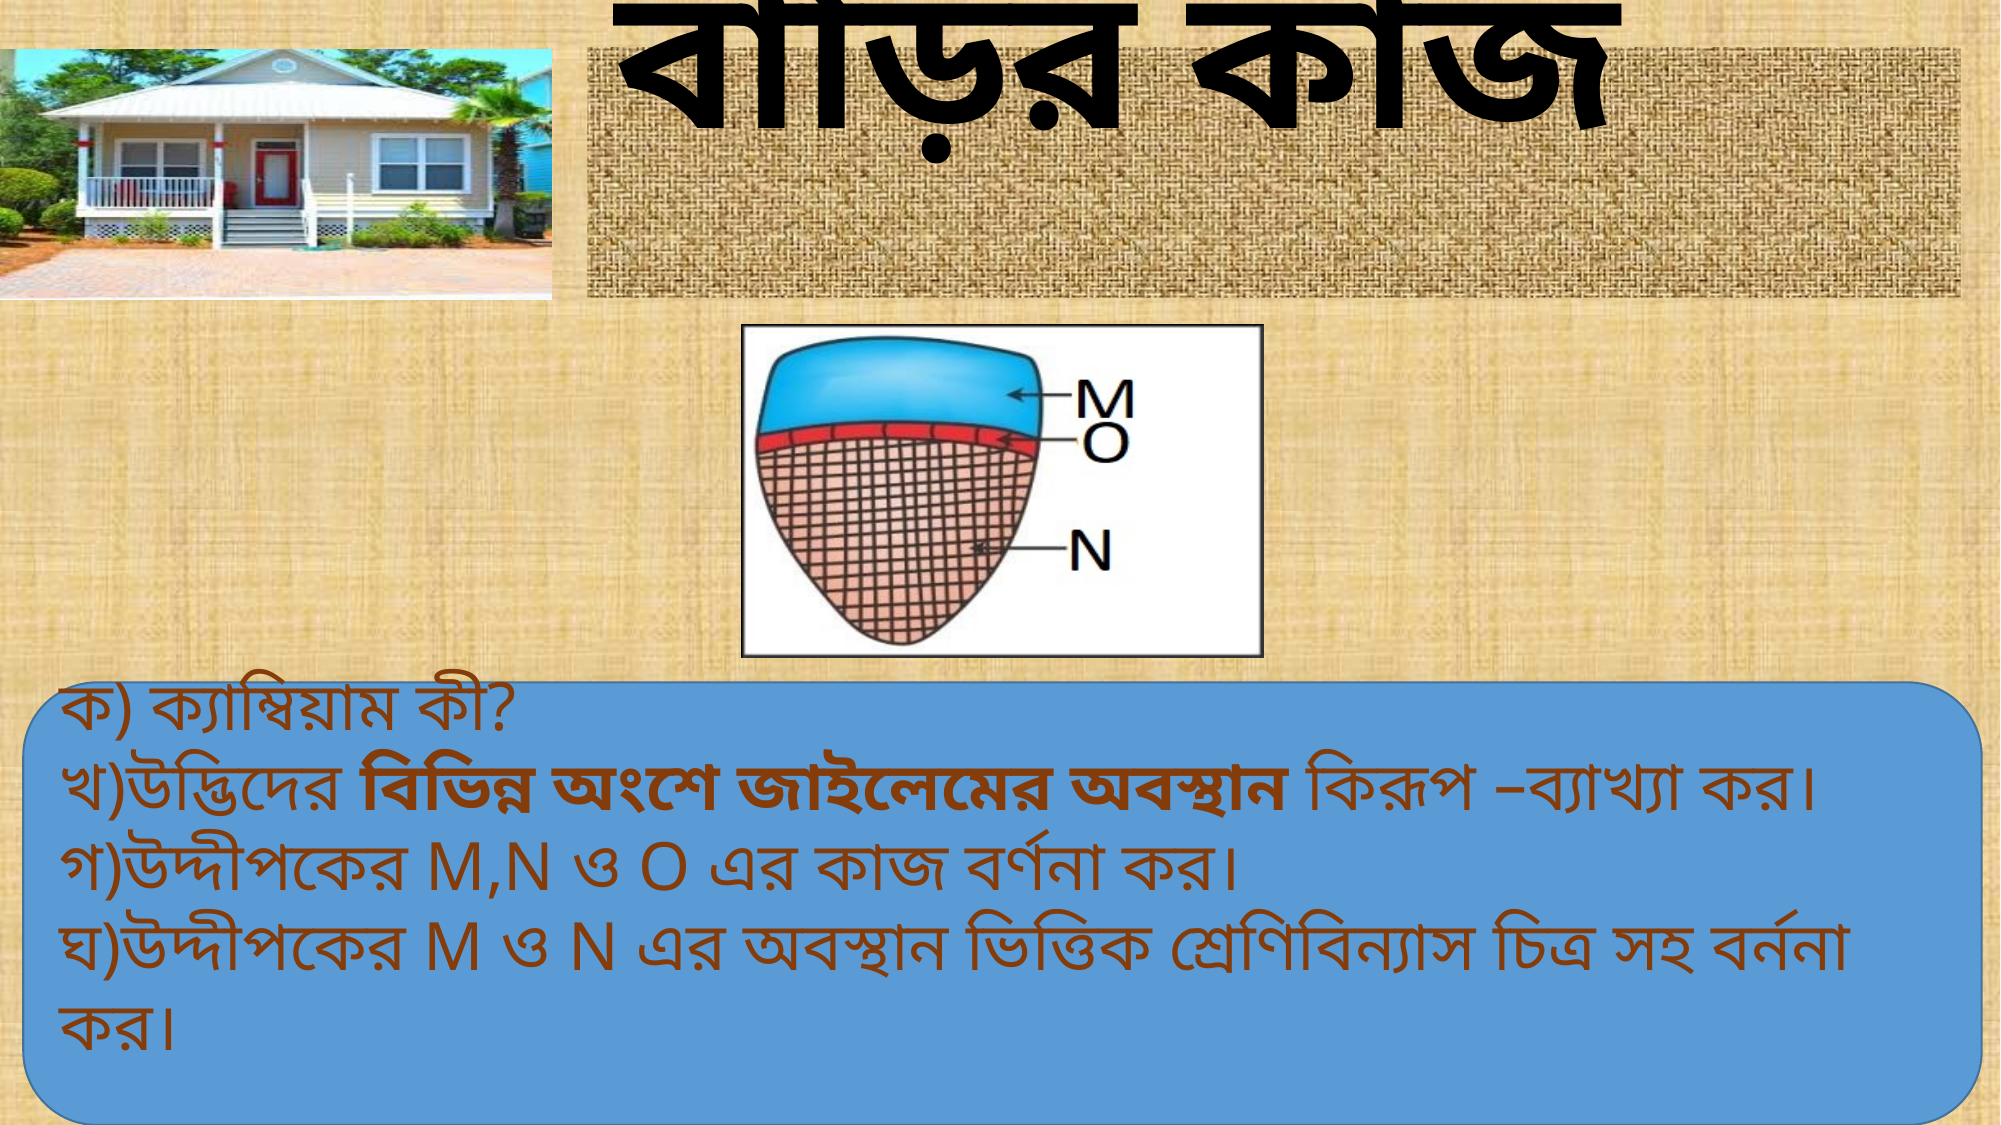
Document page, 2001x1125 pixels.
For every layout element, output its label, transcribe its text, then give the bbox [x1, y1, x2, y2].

text_box ক) ক্যাম্বিয়াম কী? খ)উদ্ভিদের বিভিন্ন অংশে জাইলেমের অবস্থান কিরূপ –ব্যাখ্যা কর। গ)উদ্দীপকের M,N ও O এর কাজ বর্ণনা কর। ঘ)উদ্দীপকের M ও N এর অবস্থান ভিত্তিক শ্রেণিবিন্যাস চিত্র সহ বর্ননা কর। [22, 681, 1983, 1125]
picture [0, 0, 2001, 1125]
title বাড়ির কাজ [587, 47, 1961, 298]
